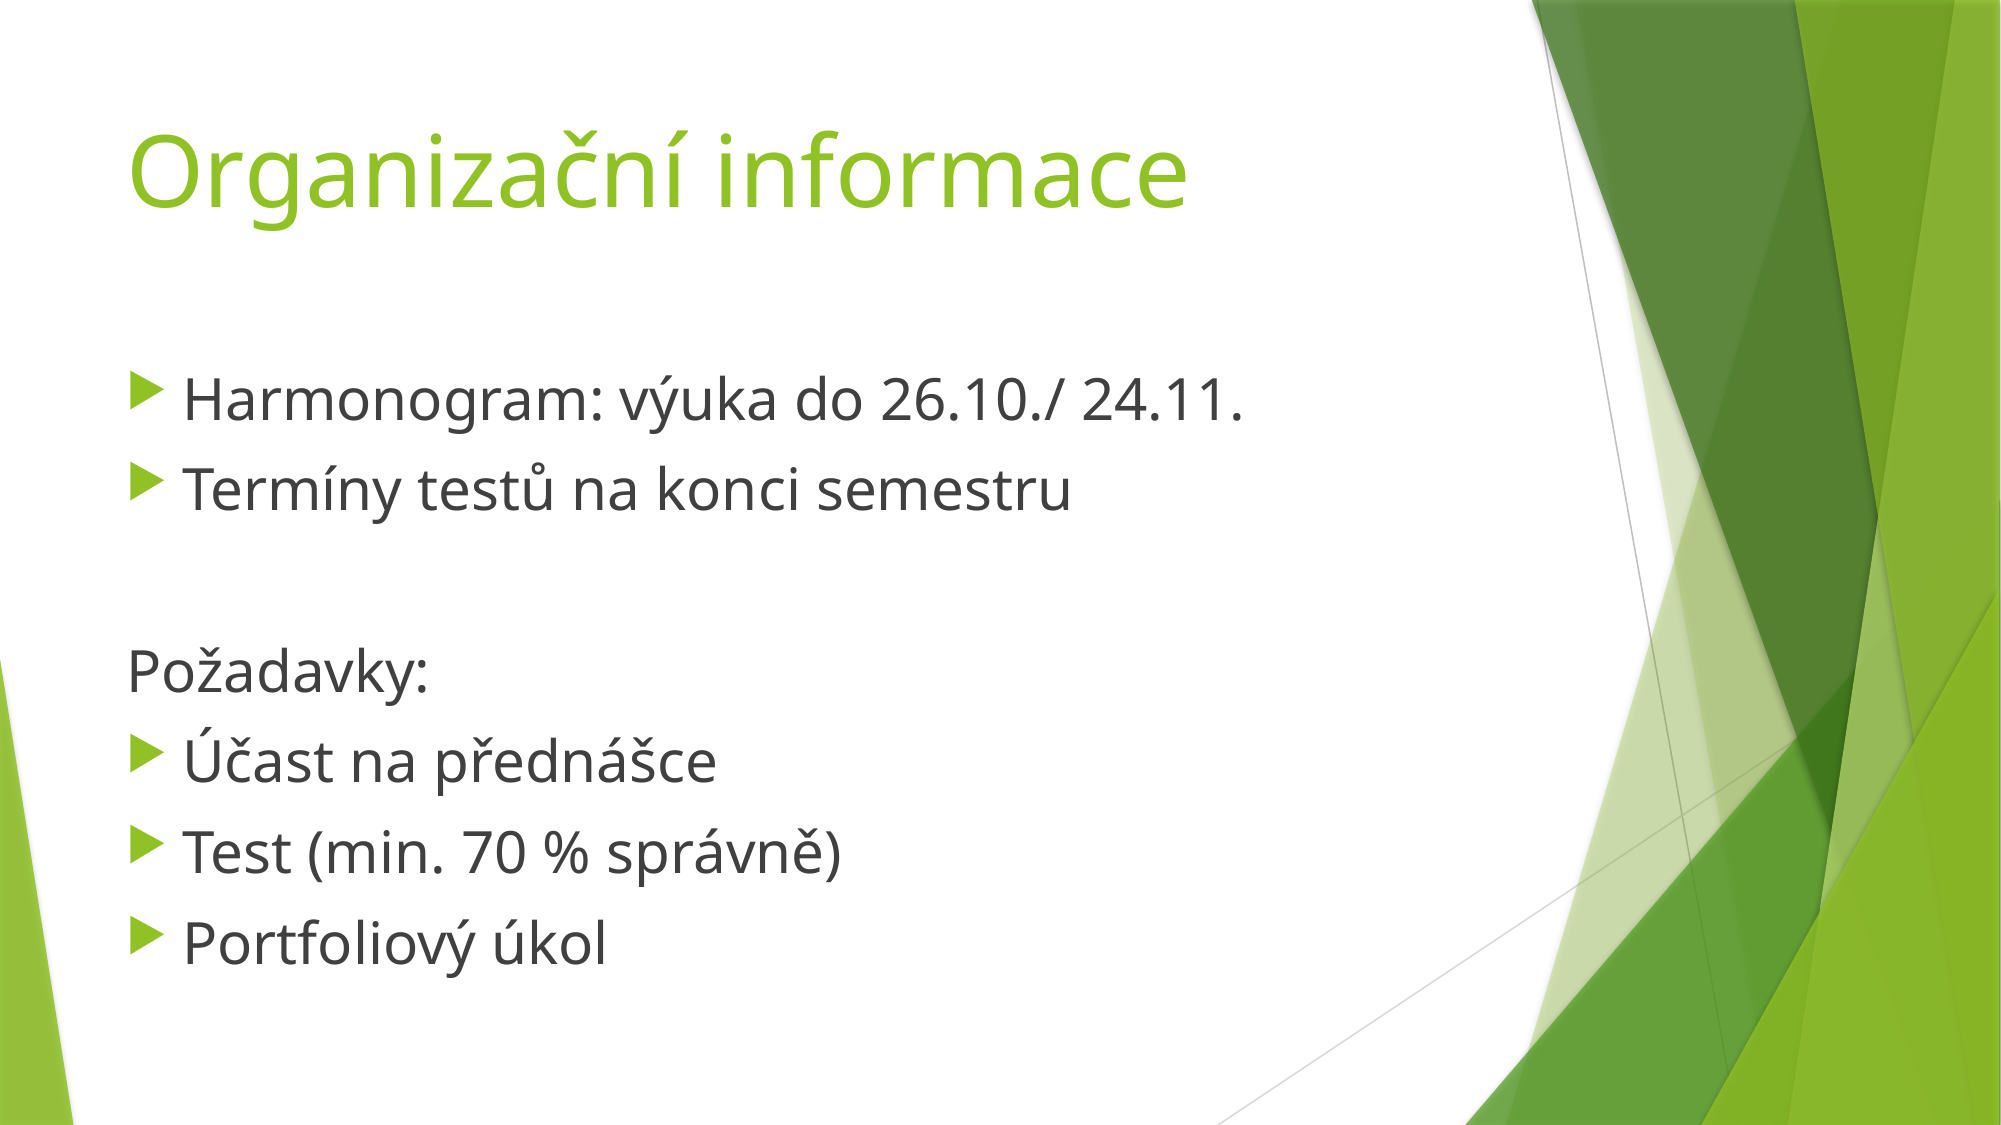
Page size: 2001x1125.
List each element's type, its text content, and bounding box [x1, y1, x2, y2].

list Harmonogram: výuka do 26.10./ 24.11. Termíny testů na konci semestru Požadavky: Účast na přednášce Test (min. 70 % správně) Portfoliový úkol [111, 354, 1522, 992]
title Organizační informace [111, 99, 1522, 317]
